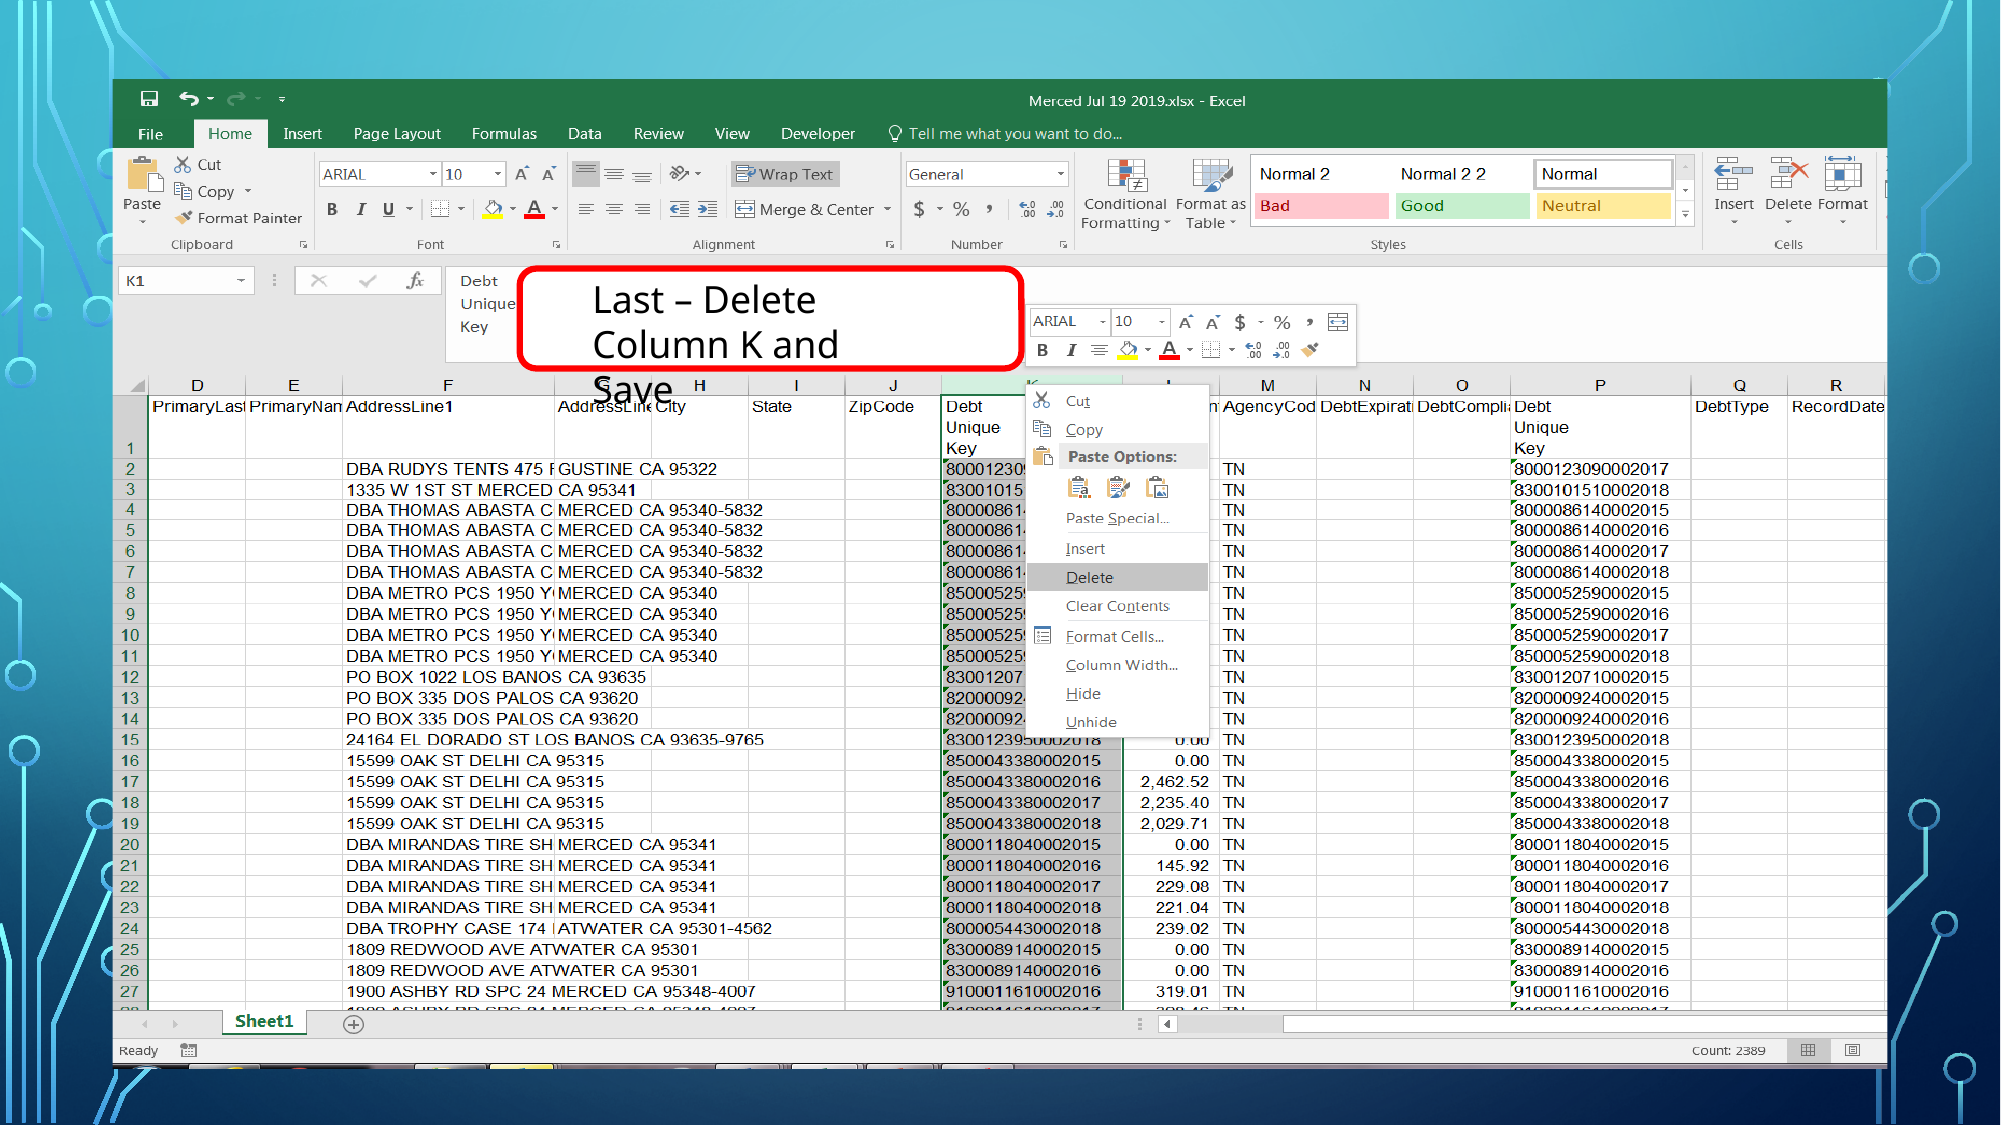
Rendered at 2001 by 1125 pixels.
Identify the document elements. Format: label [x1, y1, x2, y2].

picture [112, 78, 1888, 1069]
